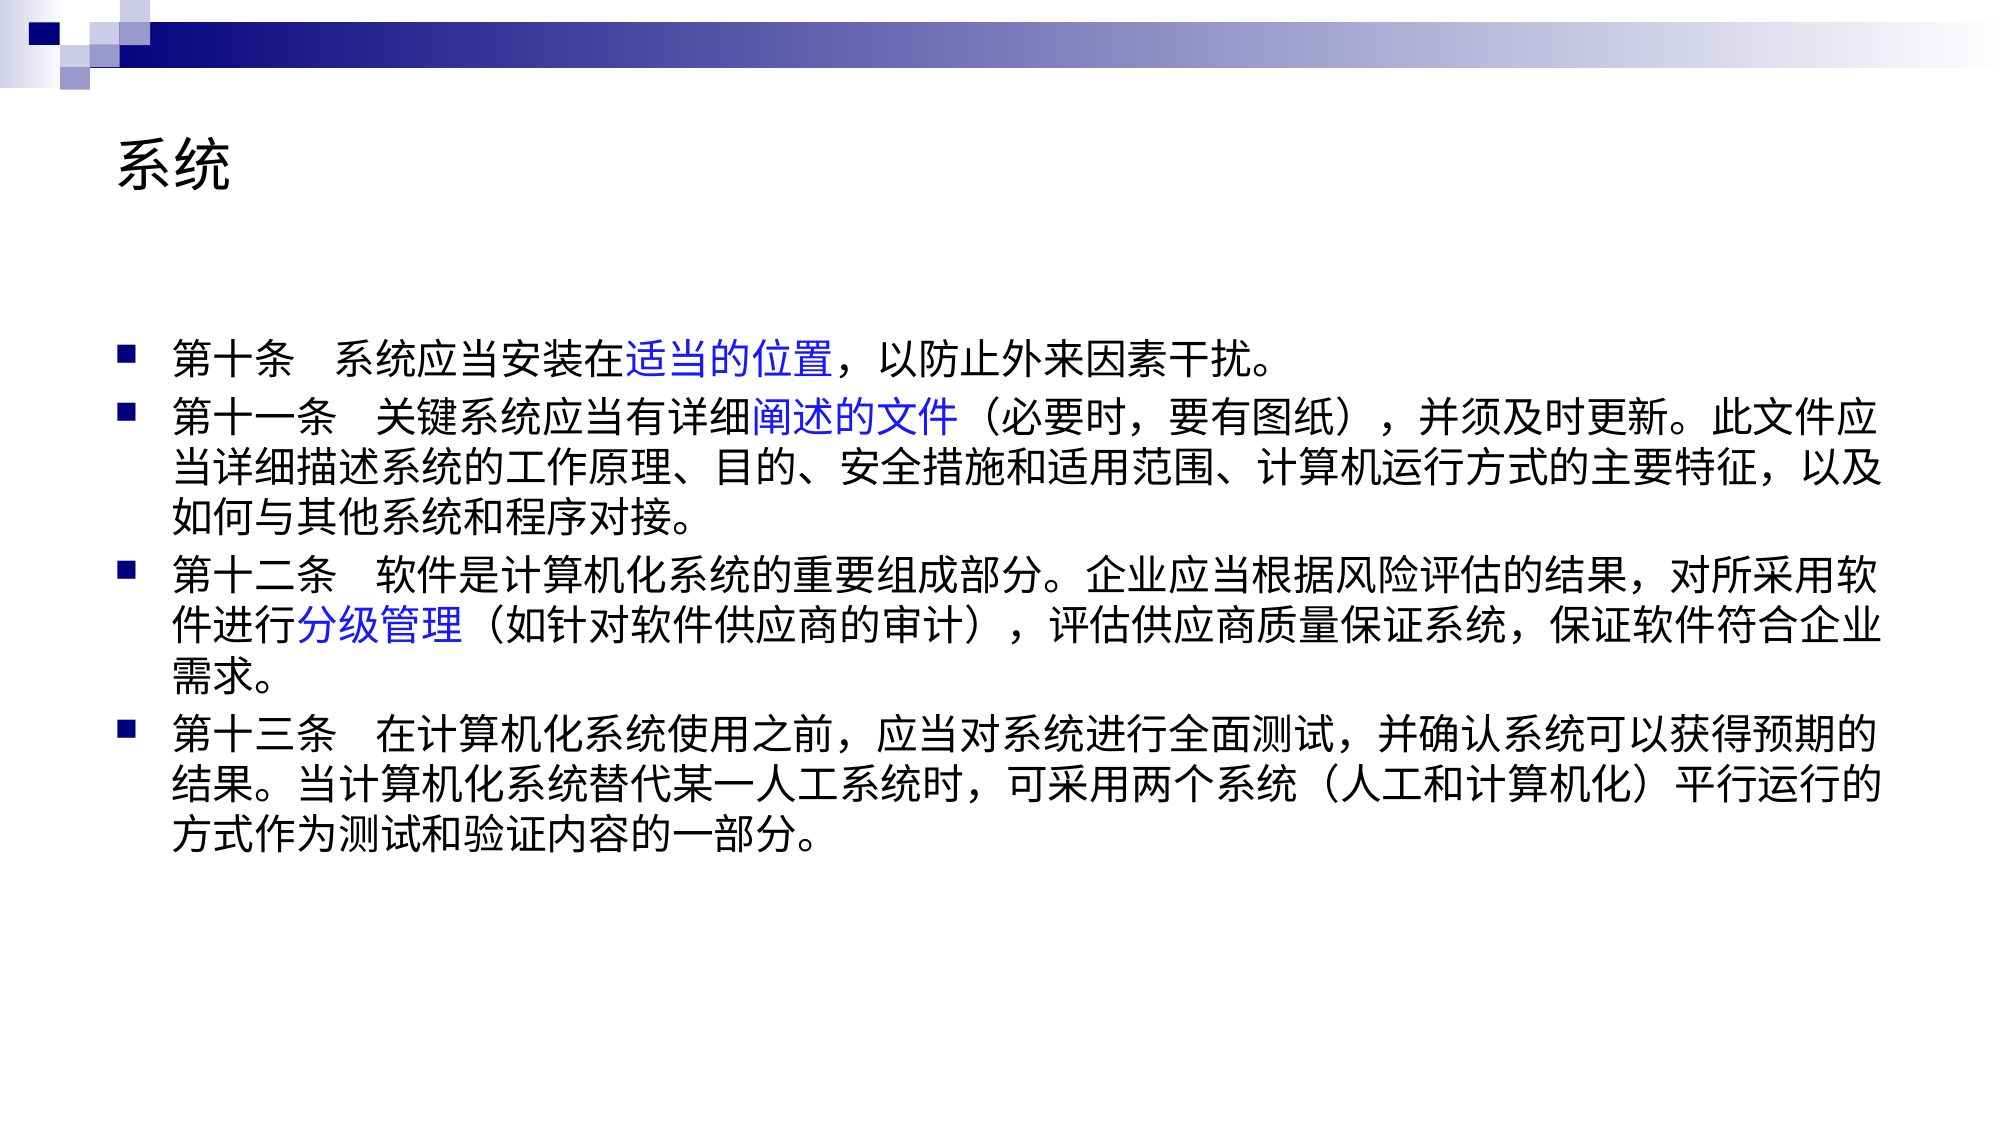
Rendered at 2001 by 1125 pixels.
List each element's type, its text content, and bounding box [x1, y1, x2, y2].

title 系统 [99, 75, 1900, 251]
list 第十条 系统应当安装在适当的位置，以防止外来因素干扰。 第十一条 关键系统应当有详细阐述的文件（必要时，要有图纸），并须及时更新。此文件应当详细描述系统的工作原理、目的、安全措施和适用范围、计算机运行方式的主要特征，以及如何与其他系统和程序对接。 第十二条 软件是计算机化系统的重要组成部分。企业应当根据风险评估的结果，对所采用软件进行分级管理（如针对软件供应商的审计），评估供应商质量保证系统，保证软件符合企业需求。 第十三条 在计算机化系统使用之前，应当对系统进行全面测试，并确认系统可以获得预期的结果。当计算机化系统替代某一人工系统时，可采用两个系统（人工和计算机化）平行运行的方式作为测试和验证内容的一部分。 [99, 324, 1900, 963]
